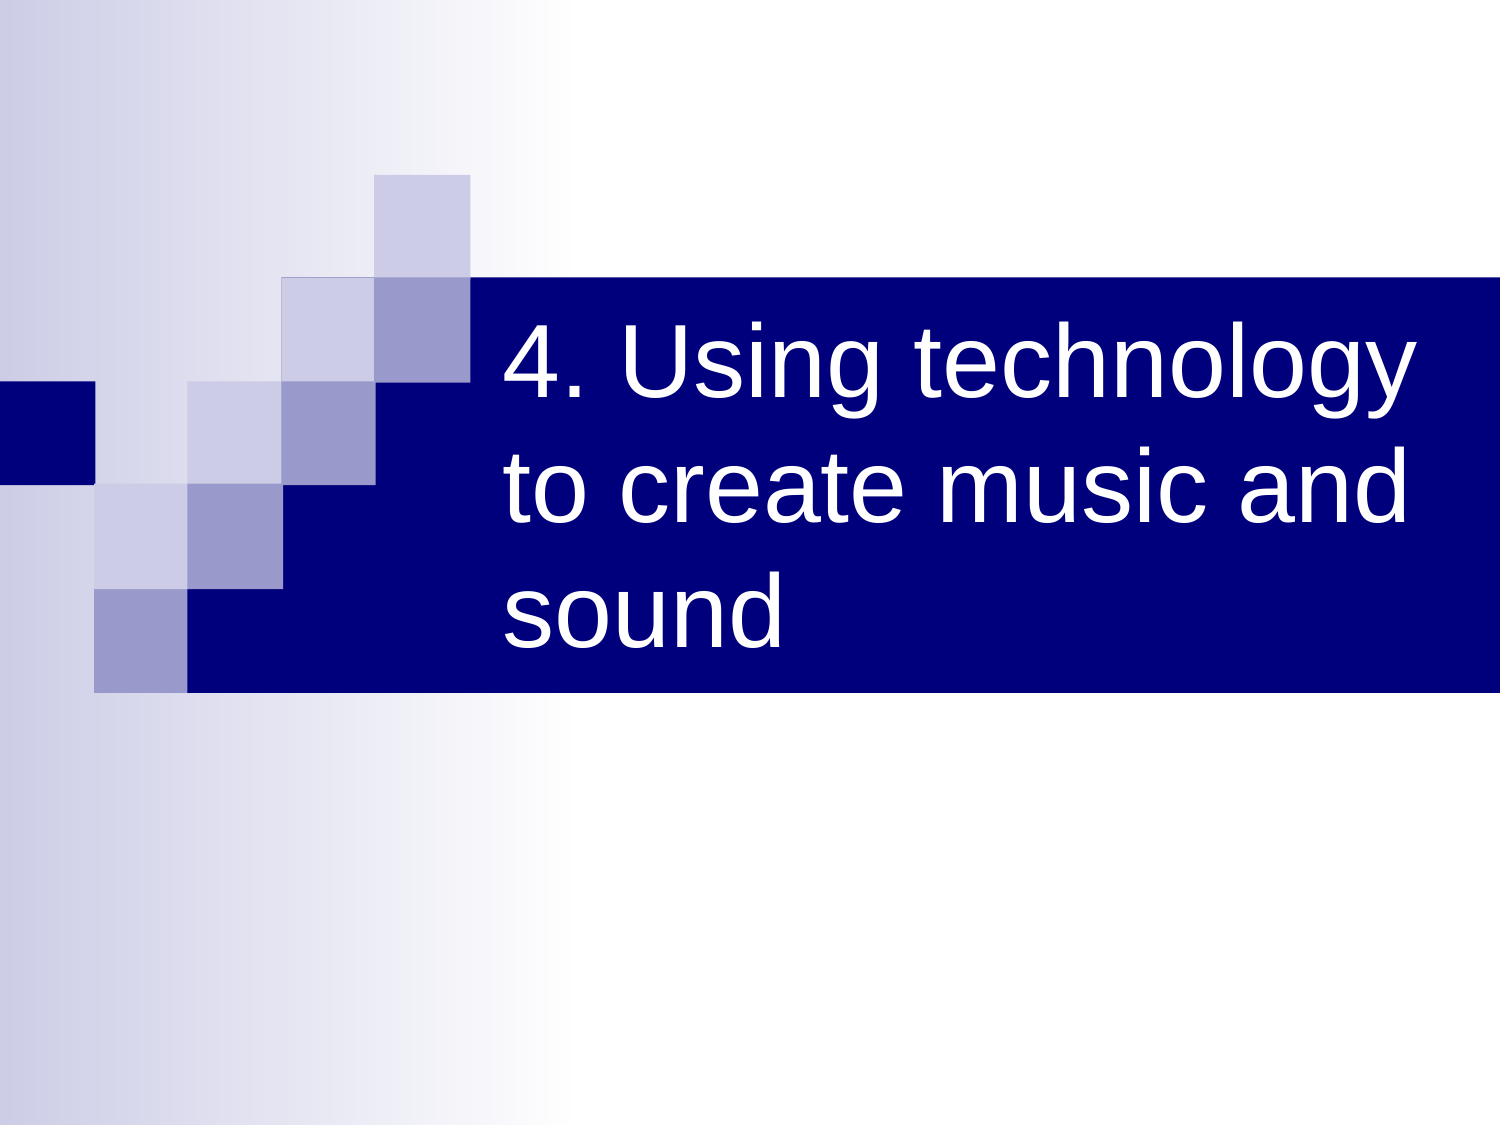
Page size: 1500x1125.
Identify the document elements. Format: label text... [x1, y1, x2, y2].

title 4. Using technology to create music and sound [487, 299, 1475, 663]
